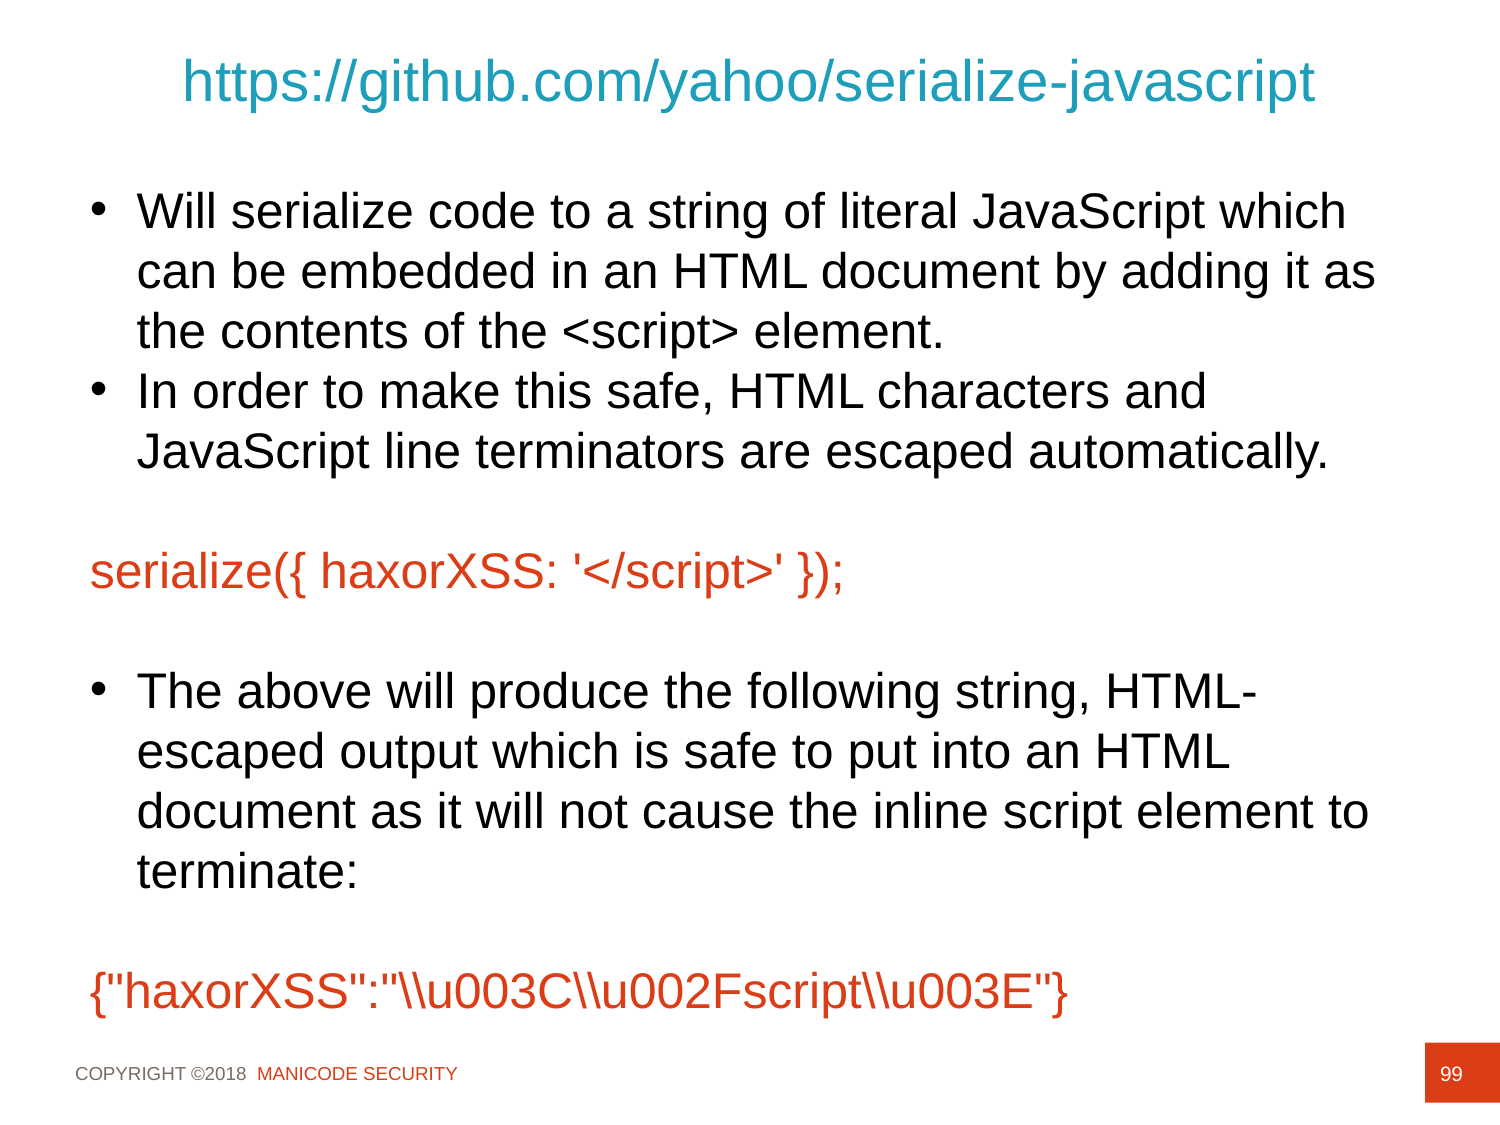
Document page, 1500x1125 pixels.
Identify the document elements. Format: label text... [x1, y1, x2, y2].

slide_number 99 [1425, 1042, 1500, 1103]
title https://github.com/yahoo/serialize-javascript [0, 32, 1500, 124]
text_box Will serialize code to a string of literal JavaScript which can be embedded in an HTML document by adding it as the contents of the <script> element. In order to make this safe, HTML characters and JavaScript line terminators are escaped automatically. serialize({ haxorXSS: '</script>' }); The above will produce the following string, HTML-escaped output which is safe to put into an HTML document as it will not cause the inline script element to terminate: {"haxorXSS":"\\u003C\\u002Fscript\\u003E"} [74, 170, 1425, 1026]
